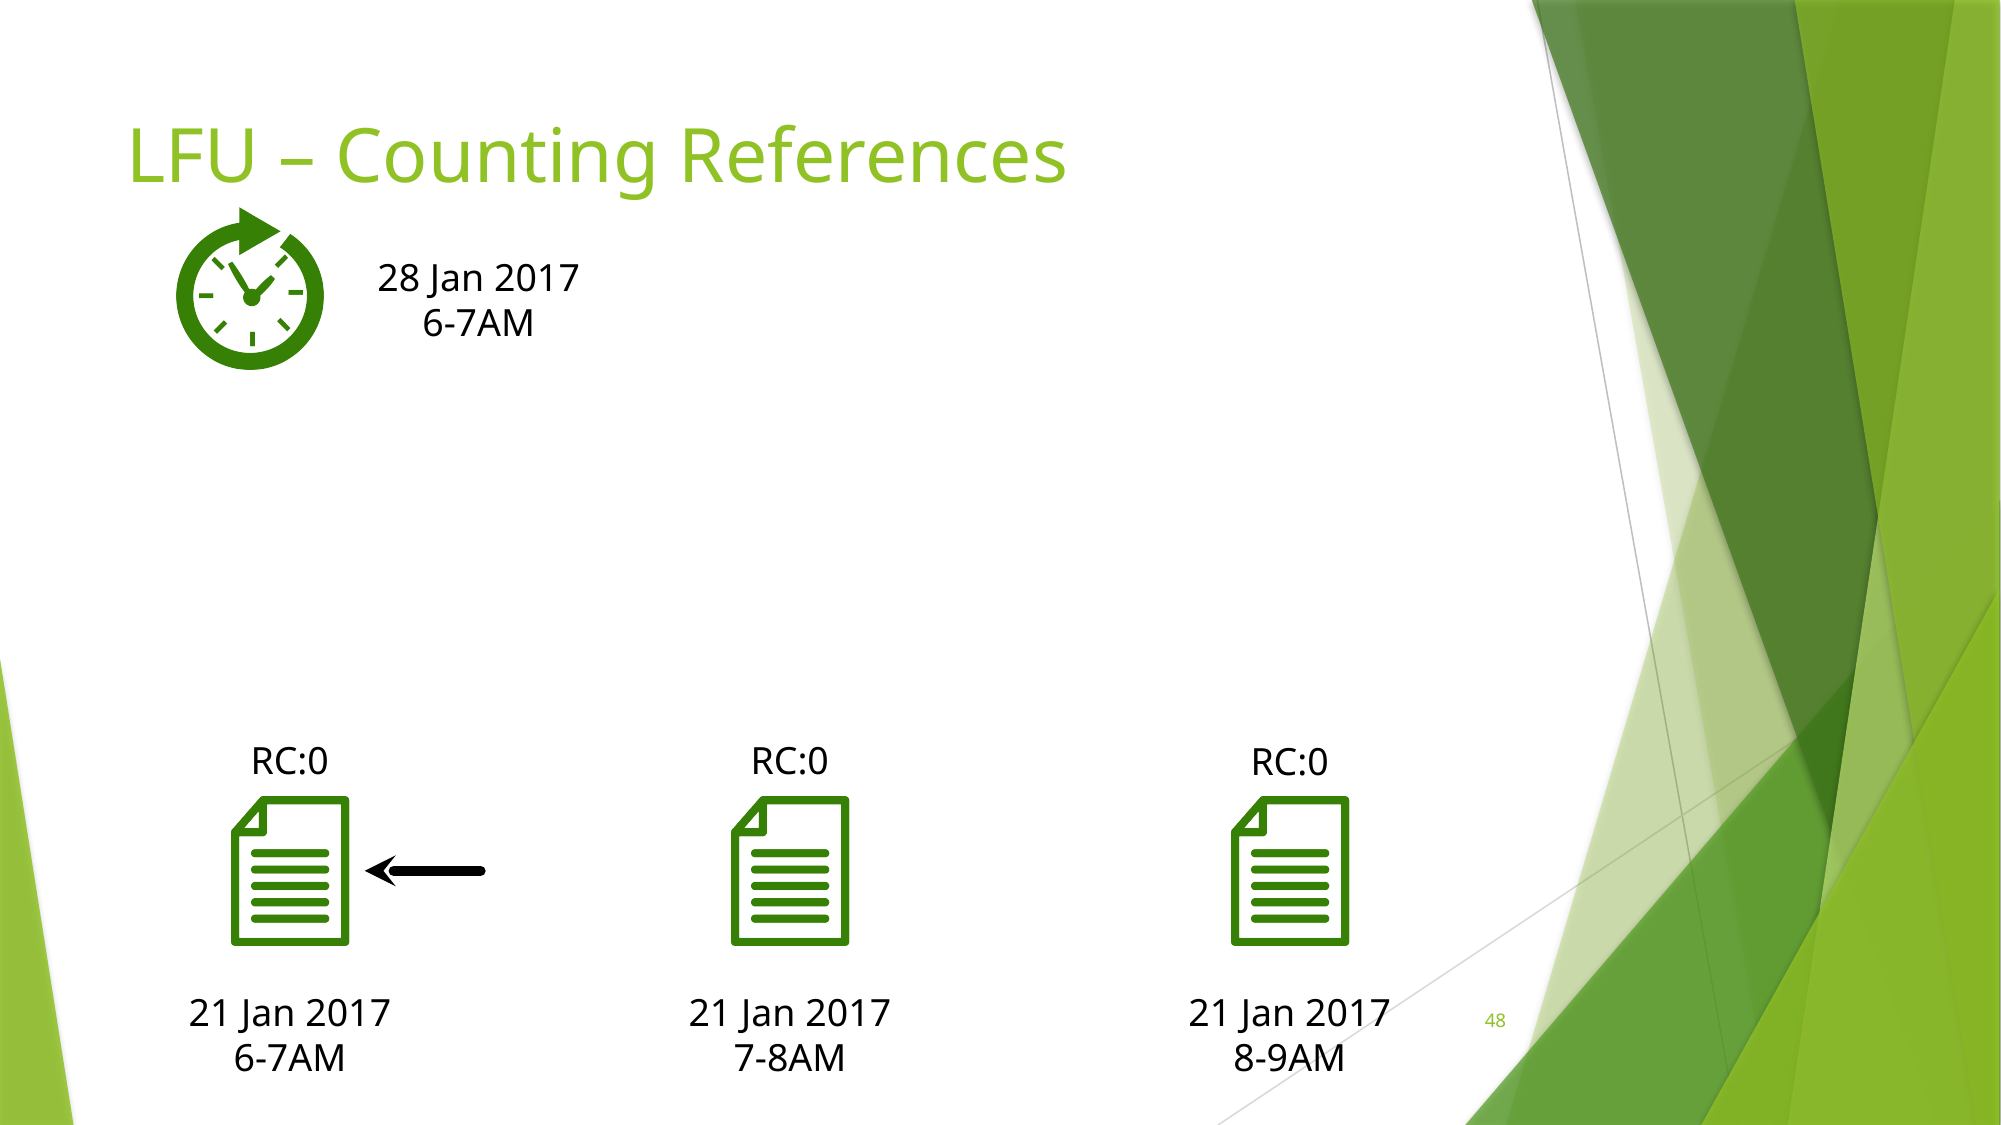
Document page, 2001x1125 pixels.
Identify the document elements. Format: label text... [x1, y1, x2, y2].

text_box 21 Jan 2017 6-7AM [173, 981, 407, 1087]
text_box 21 Jan 2017 8-9AM [1173, 981, 1407, 1087]
text_box 21 Jan 2017 7-8AM [673, 981, 907, 1087]
picture [714, 795, 866, 947]
title LFU – Counting References [111, 99, 1522, 317]
picture [175, 207, 325, 371]
text_box RC:0 [109, 729, 471, 790]
text_box RC:0 [609, 729, 971, 790]
picture [1214, 795, 1366, 947]
text_box 28 Jan 2017 6-7AM [362, 246, 595, 352]
slide_number 48 [1409, 991, 1522, 1051]
text_box RC:0 [1109, 730, 1471, 791]
picture [214, 795, 366, 947]
